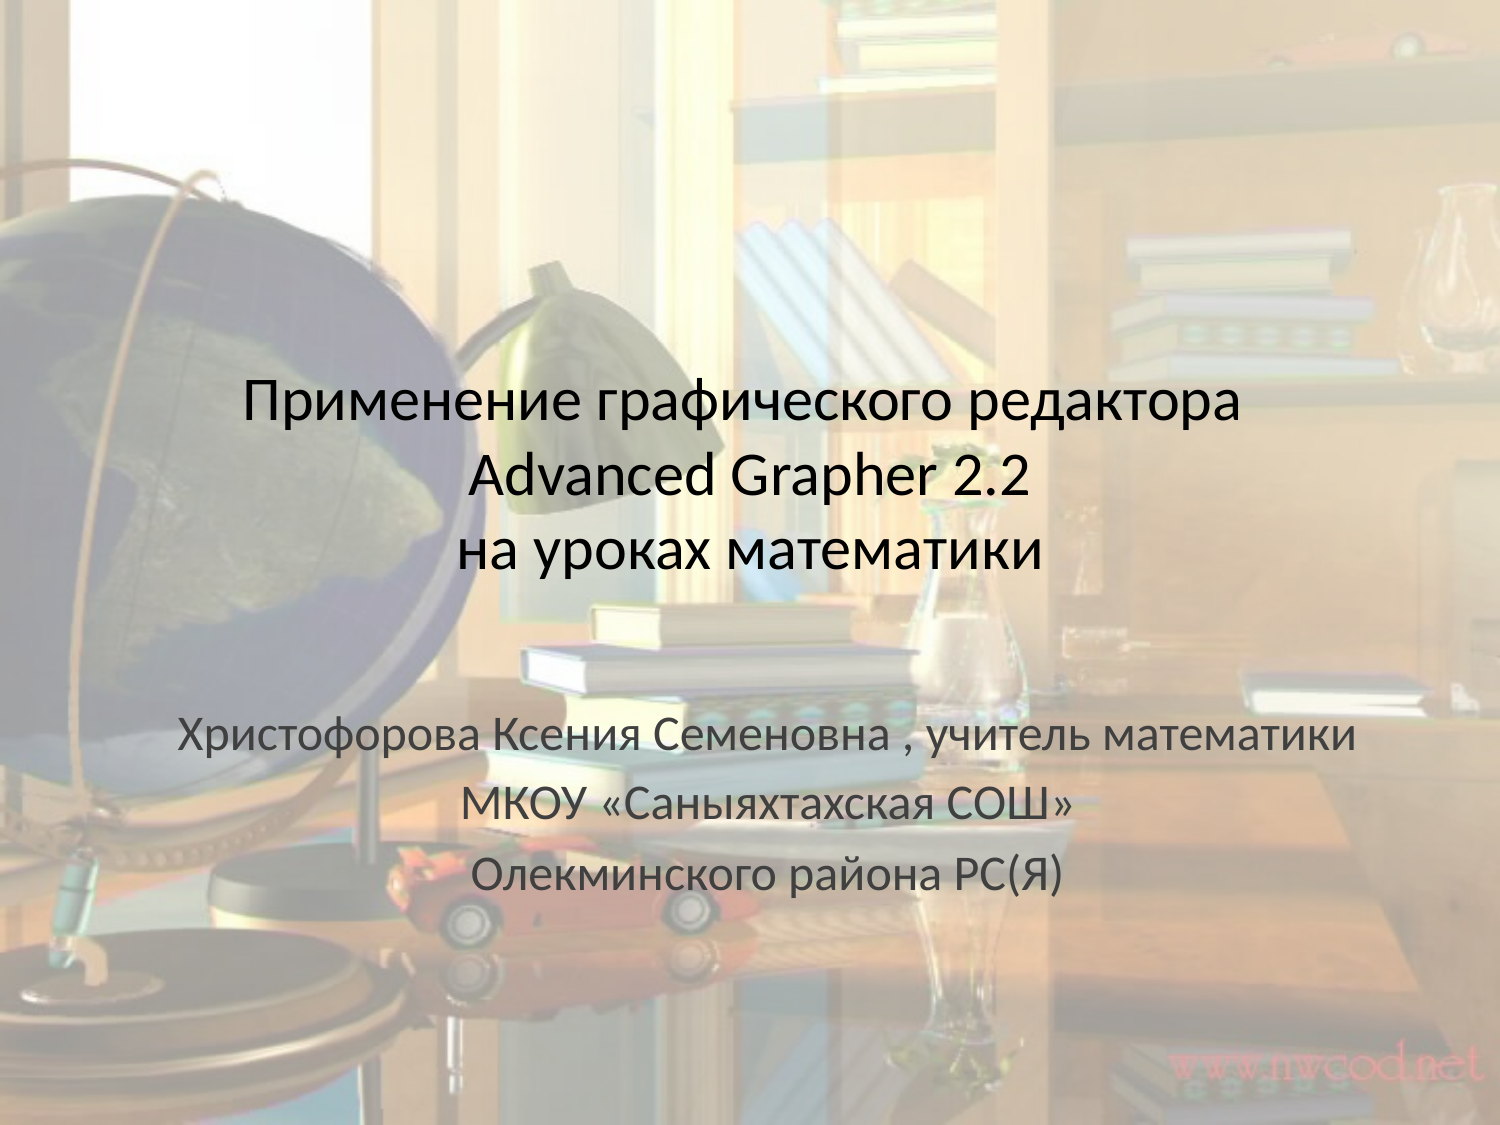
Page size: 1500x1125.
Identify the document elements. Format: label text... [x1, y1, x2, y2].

title Применение графического редактора Advanced Grapher 2.2 на уроках математики [112, 349, 1388, 591]
subtitle Христофорова Ксения Семеновна , учитель математики МКОУ «Саныяхтахская СОШ» Олекминского района РС(Я) [159, 692, 1376, 969]
